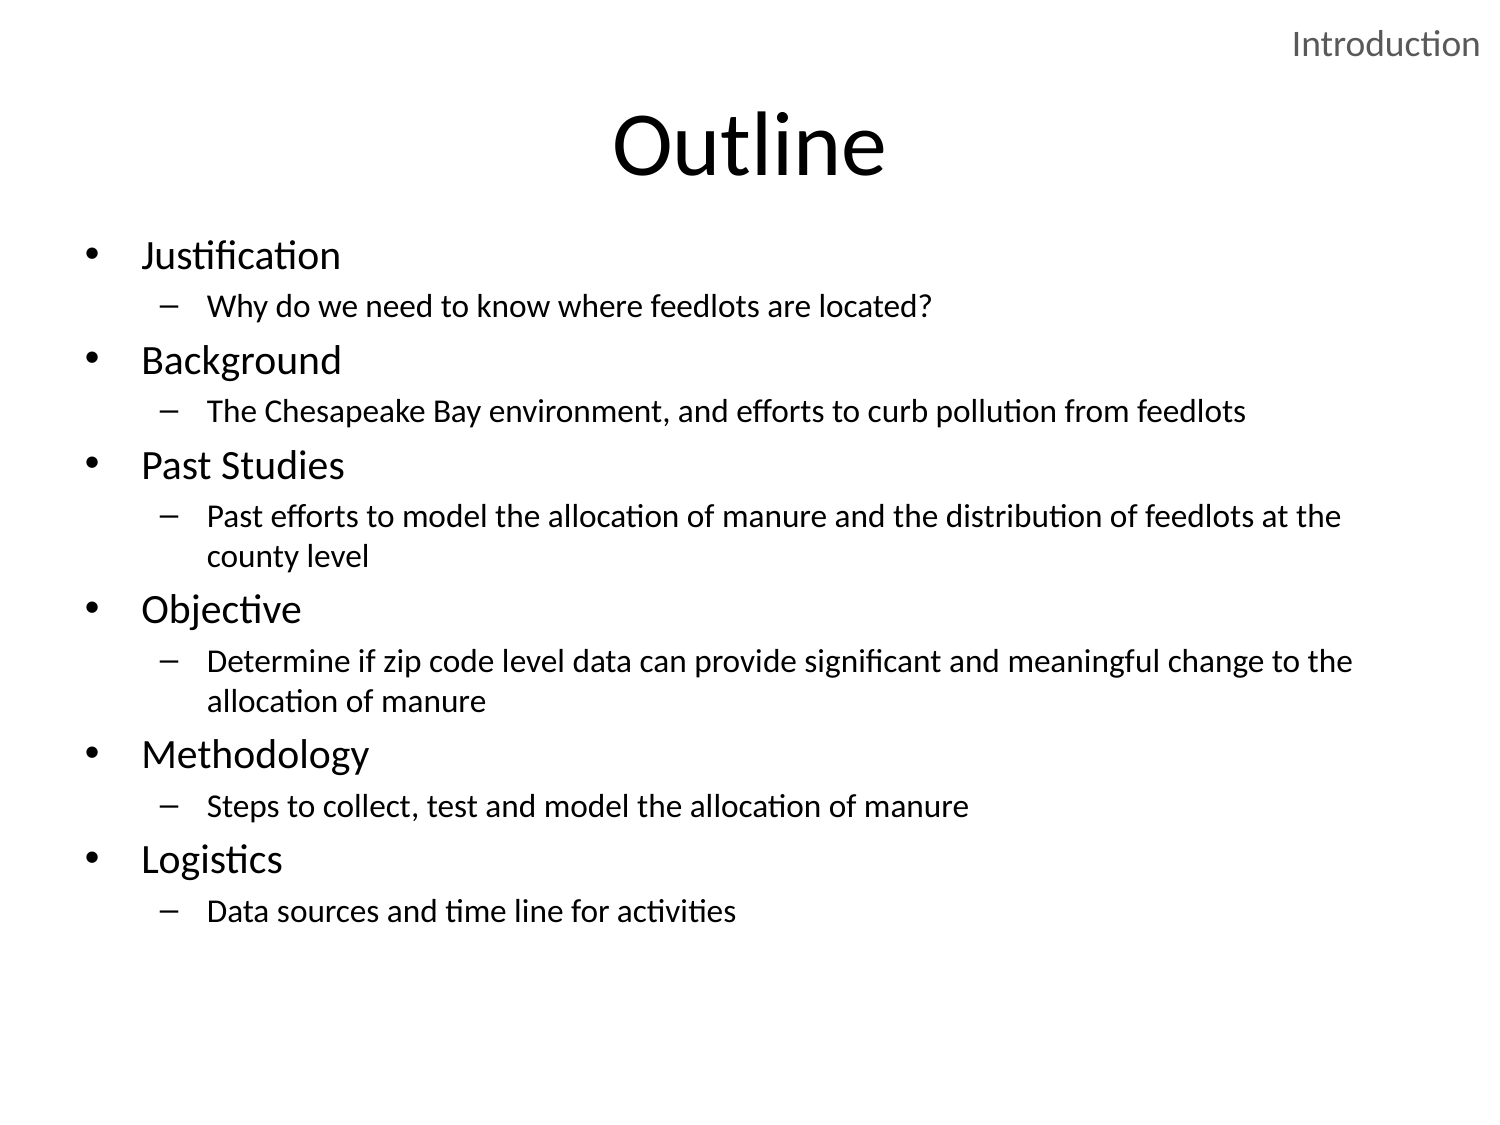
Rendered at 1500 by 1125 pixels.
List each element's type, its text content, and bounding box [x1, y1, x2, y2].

title Outline [75, 45, 1425, 233]
text_box Introduction [1277, 11, 1497, 72]
list Justification Why do we need to know where feedlots are located? Background The Chesapeake Bay environment, and efforts to curb pollution from feedlots Past Studies Past efforts to model the allocation of manure and the distribution of feedlots at the county level Objective Determine if zip code level data can provide significant and meaningful change to the allocation of manure Methodology Steps to collect, test and model the allocation of manure Logistics Data sources and time line for activities [69, 220, 1420, 963]
